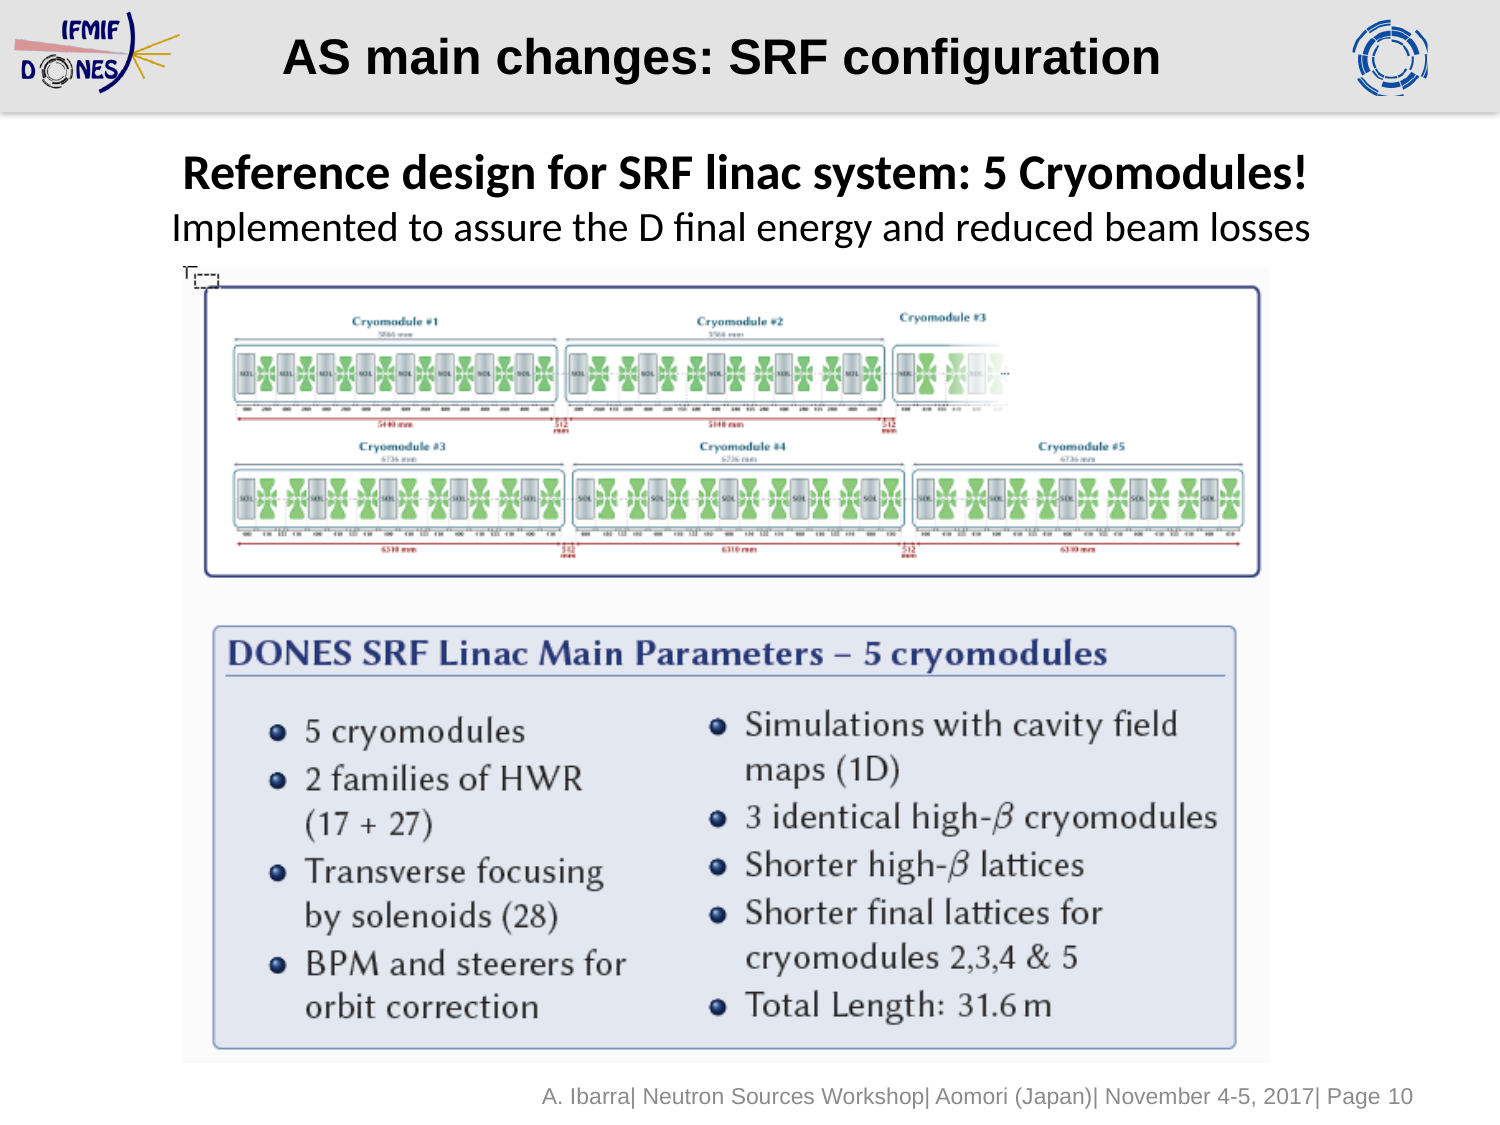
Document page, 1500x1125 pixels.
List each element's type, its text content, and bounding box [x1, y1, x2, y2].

picture [5, 6, 180, 102]
picture [182, 265, 1270, 1063]
title AS main changes: SRF configuration [266, 17, 1294, 93]
text_box Reference design for SRF linac system: 5 Cryomodules! Implemented to assure the D final energy and reduced beam losses [156, 132, 1336, 258]
footer A. Ibarra| Neutron Sources Workshop| Aomori (Japan)| November 4-5, 2017| Page 10 [76, 1073, 1429, 1118]
